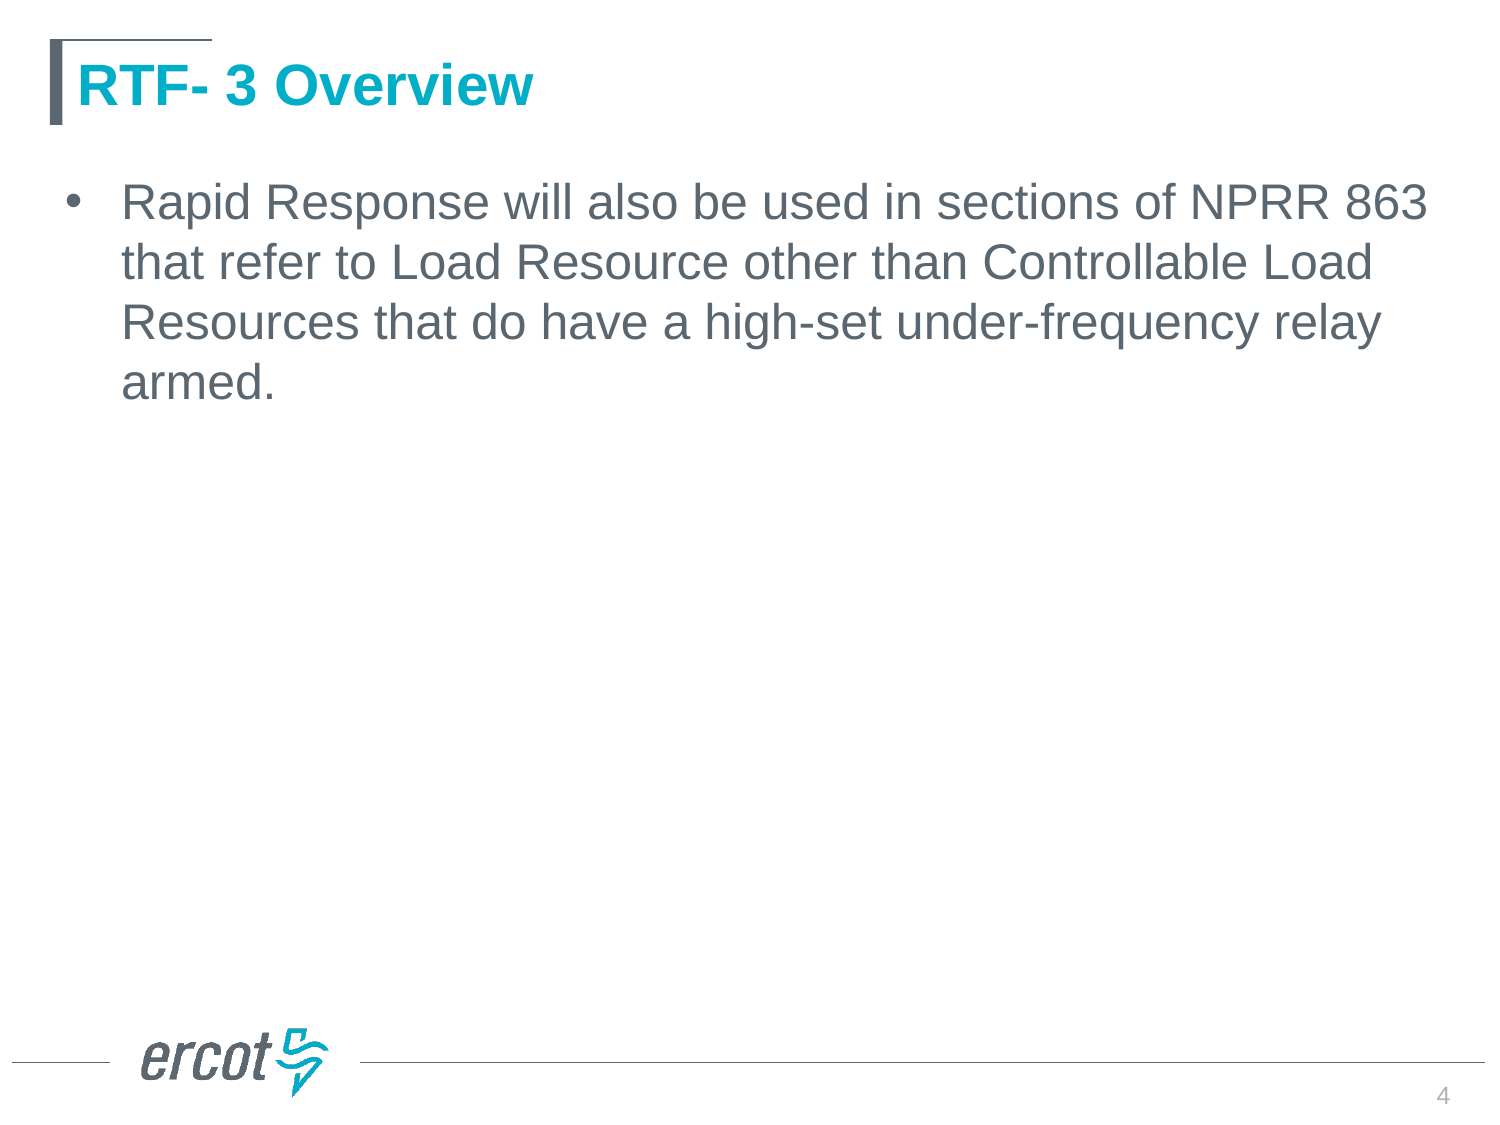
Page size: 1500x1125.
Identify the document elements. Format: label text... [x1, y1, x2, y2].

title RTF- 3 Overview [62, 39, 1450, 125]
picture [137, 1024, 332, 1100]
slide_number 4 [1400, 1076, 1488, 1113]
list Rapid Response will also be used in sections of NPRR 863 that refer to Load Resource other than Controllable Load Resources that do have a high-set under-frequency relay armed. [50, 162, 1450, 992]
